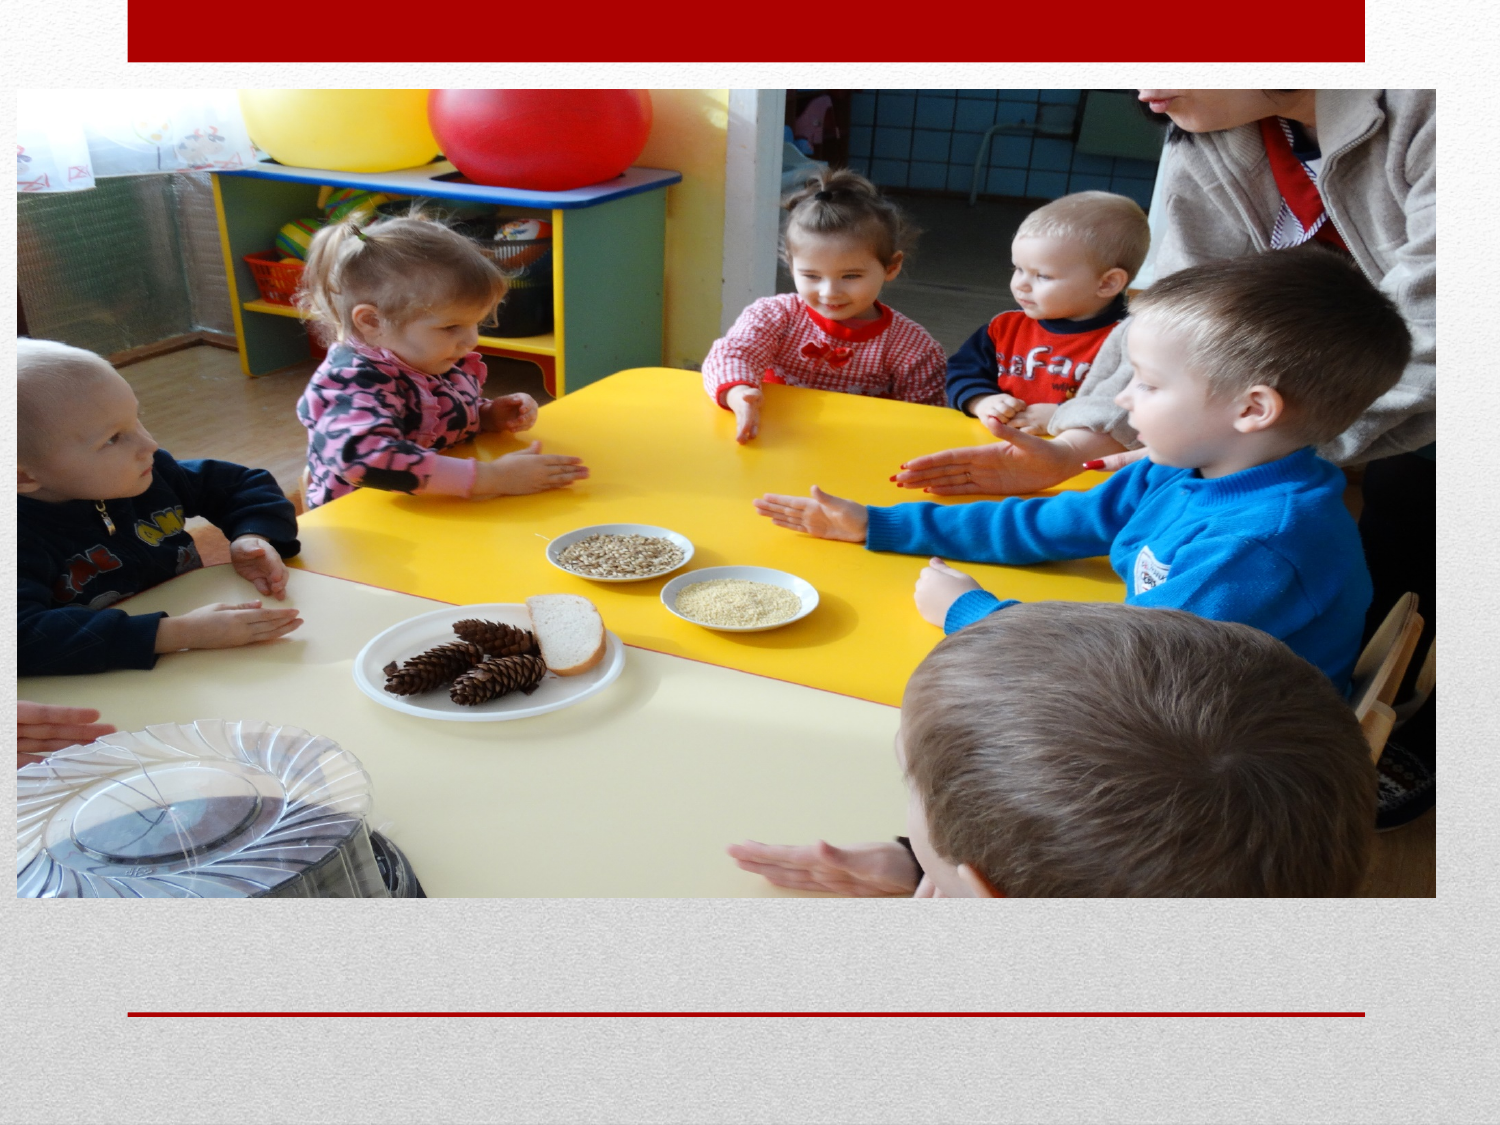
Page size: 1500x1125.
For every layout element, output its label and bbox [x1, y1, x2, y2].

picture [16, 89, 1436, 899]
